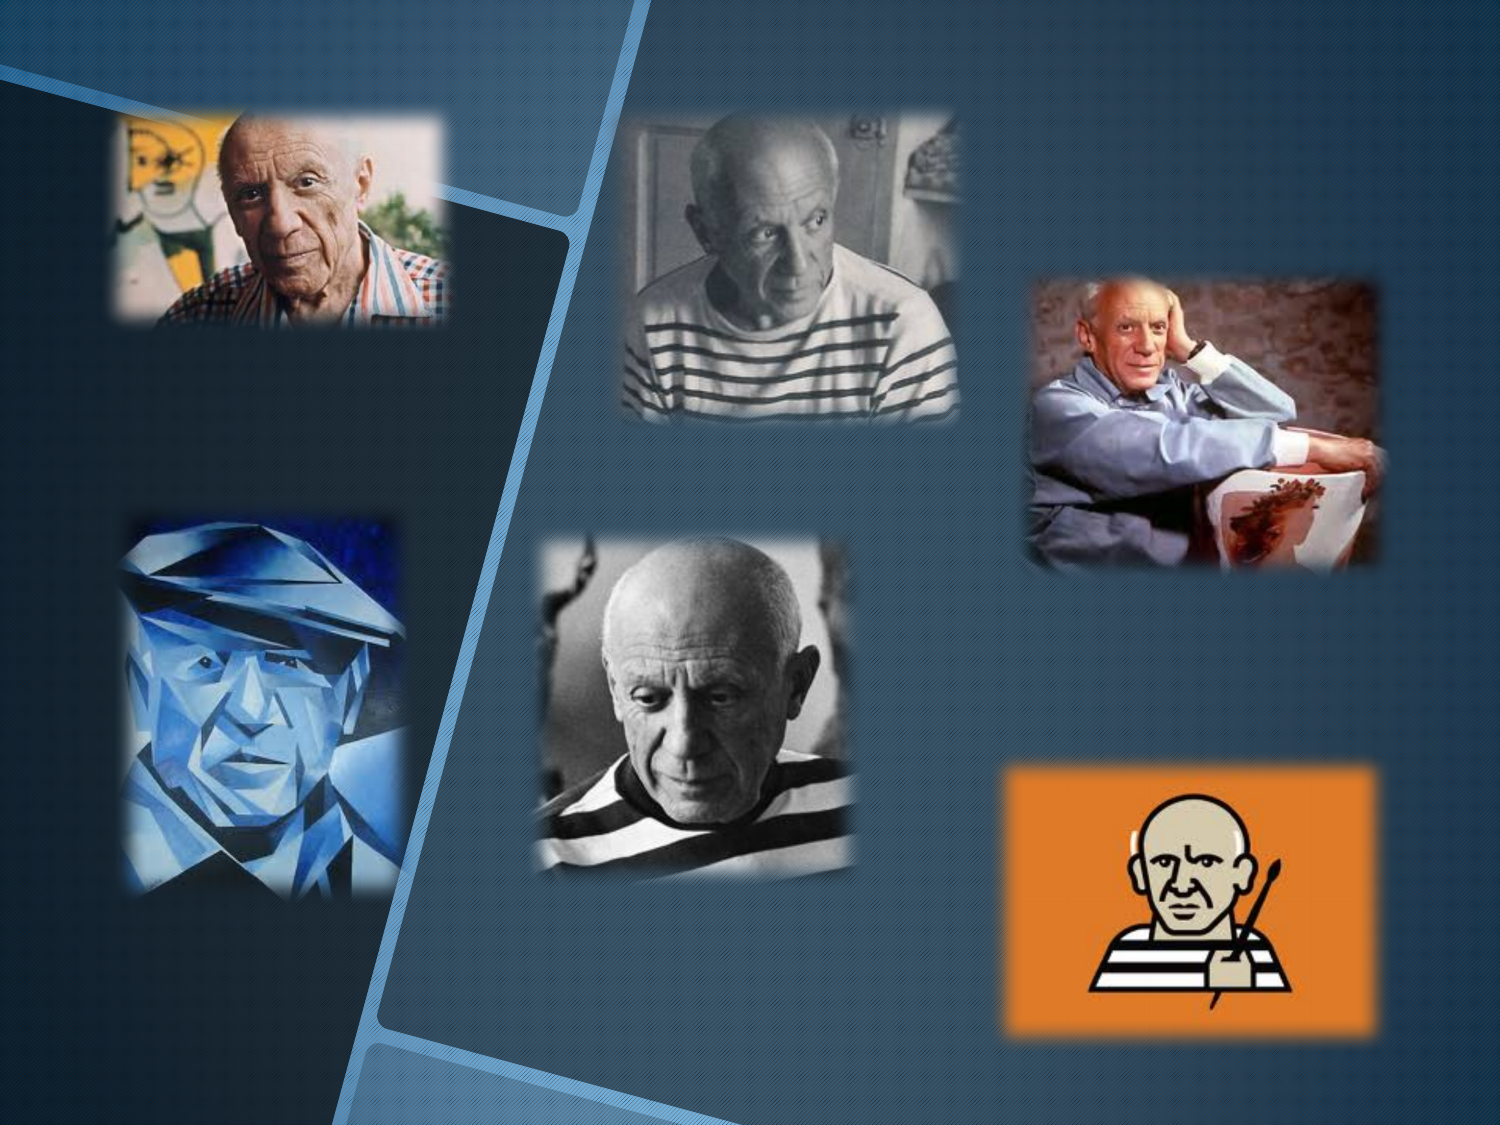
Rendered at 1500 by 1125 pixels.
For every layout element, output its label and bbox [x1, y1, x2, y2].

picture [1011, 261, 1398, 584]
picture [599, 99, 971, 434]
picture [111, 499, 417, 906]
picture [524, 524, 865, 888]
picture [986, 749, 1393, 1054]
picture [99, 99, 460, 335]
